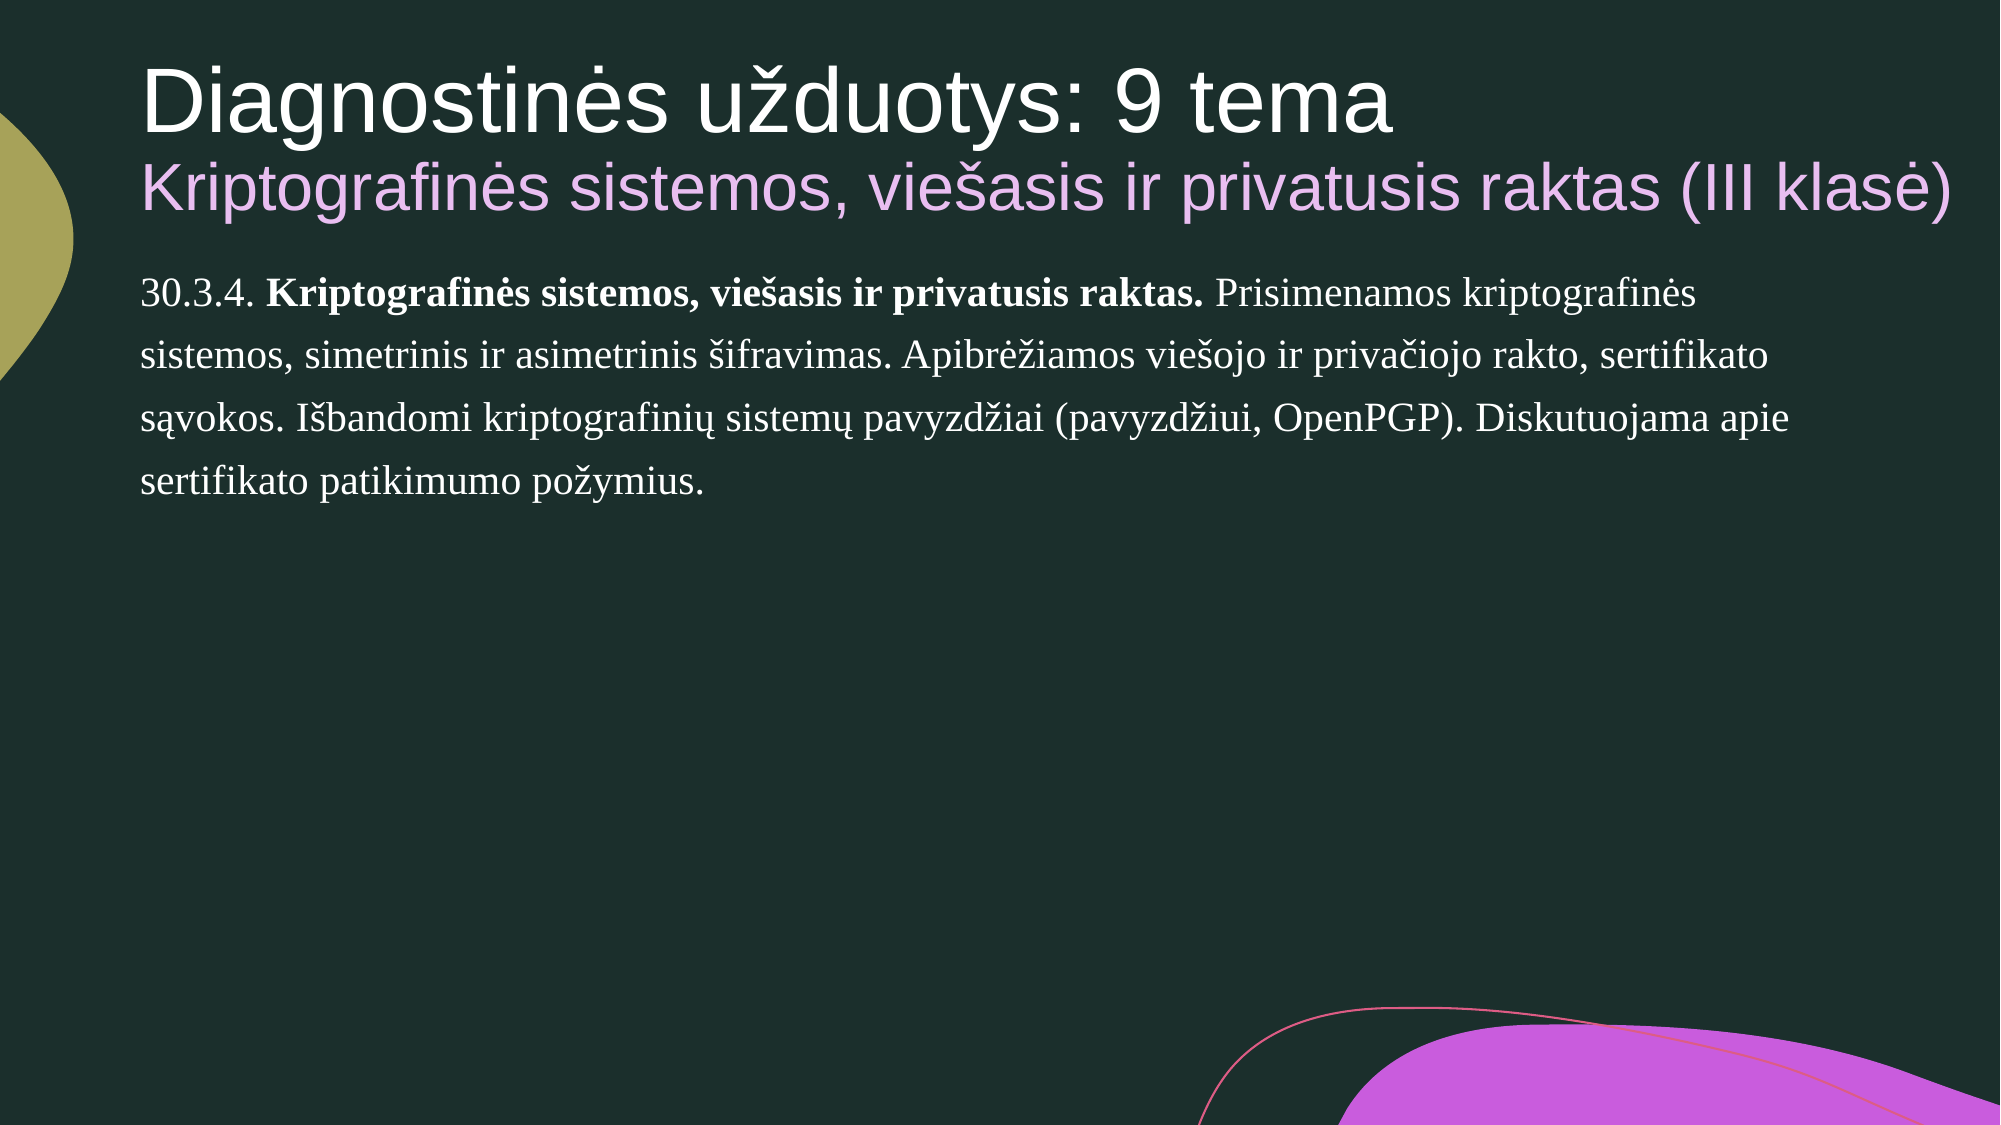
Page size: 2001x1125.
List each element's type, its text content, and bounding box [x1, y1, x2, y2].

list 30.3.4. Kriptografinės sistemos, viešasis ir privatusis raktas. Prisimenamos kriptografinės sistemos, simetrinis ir asimetrinis šifravimas. Apibrėžiamos viešojo ir privačiojo rakto, sertifikato sąvokos. Išbandomi kriptografinių sistemų pavyzdžiai (pavyzdžiui, OpenPGP). Diskutuojama apie sertifikato patikimumo požymius. [125, 244, 1875, 1125]
title Diagnostinės užduotys: 9 tema Kriptografinės sistemos, viešasis ir privatusis raktas (III klasė) [125, 14, 1985, 265]
